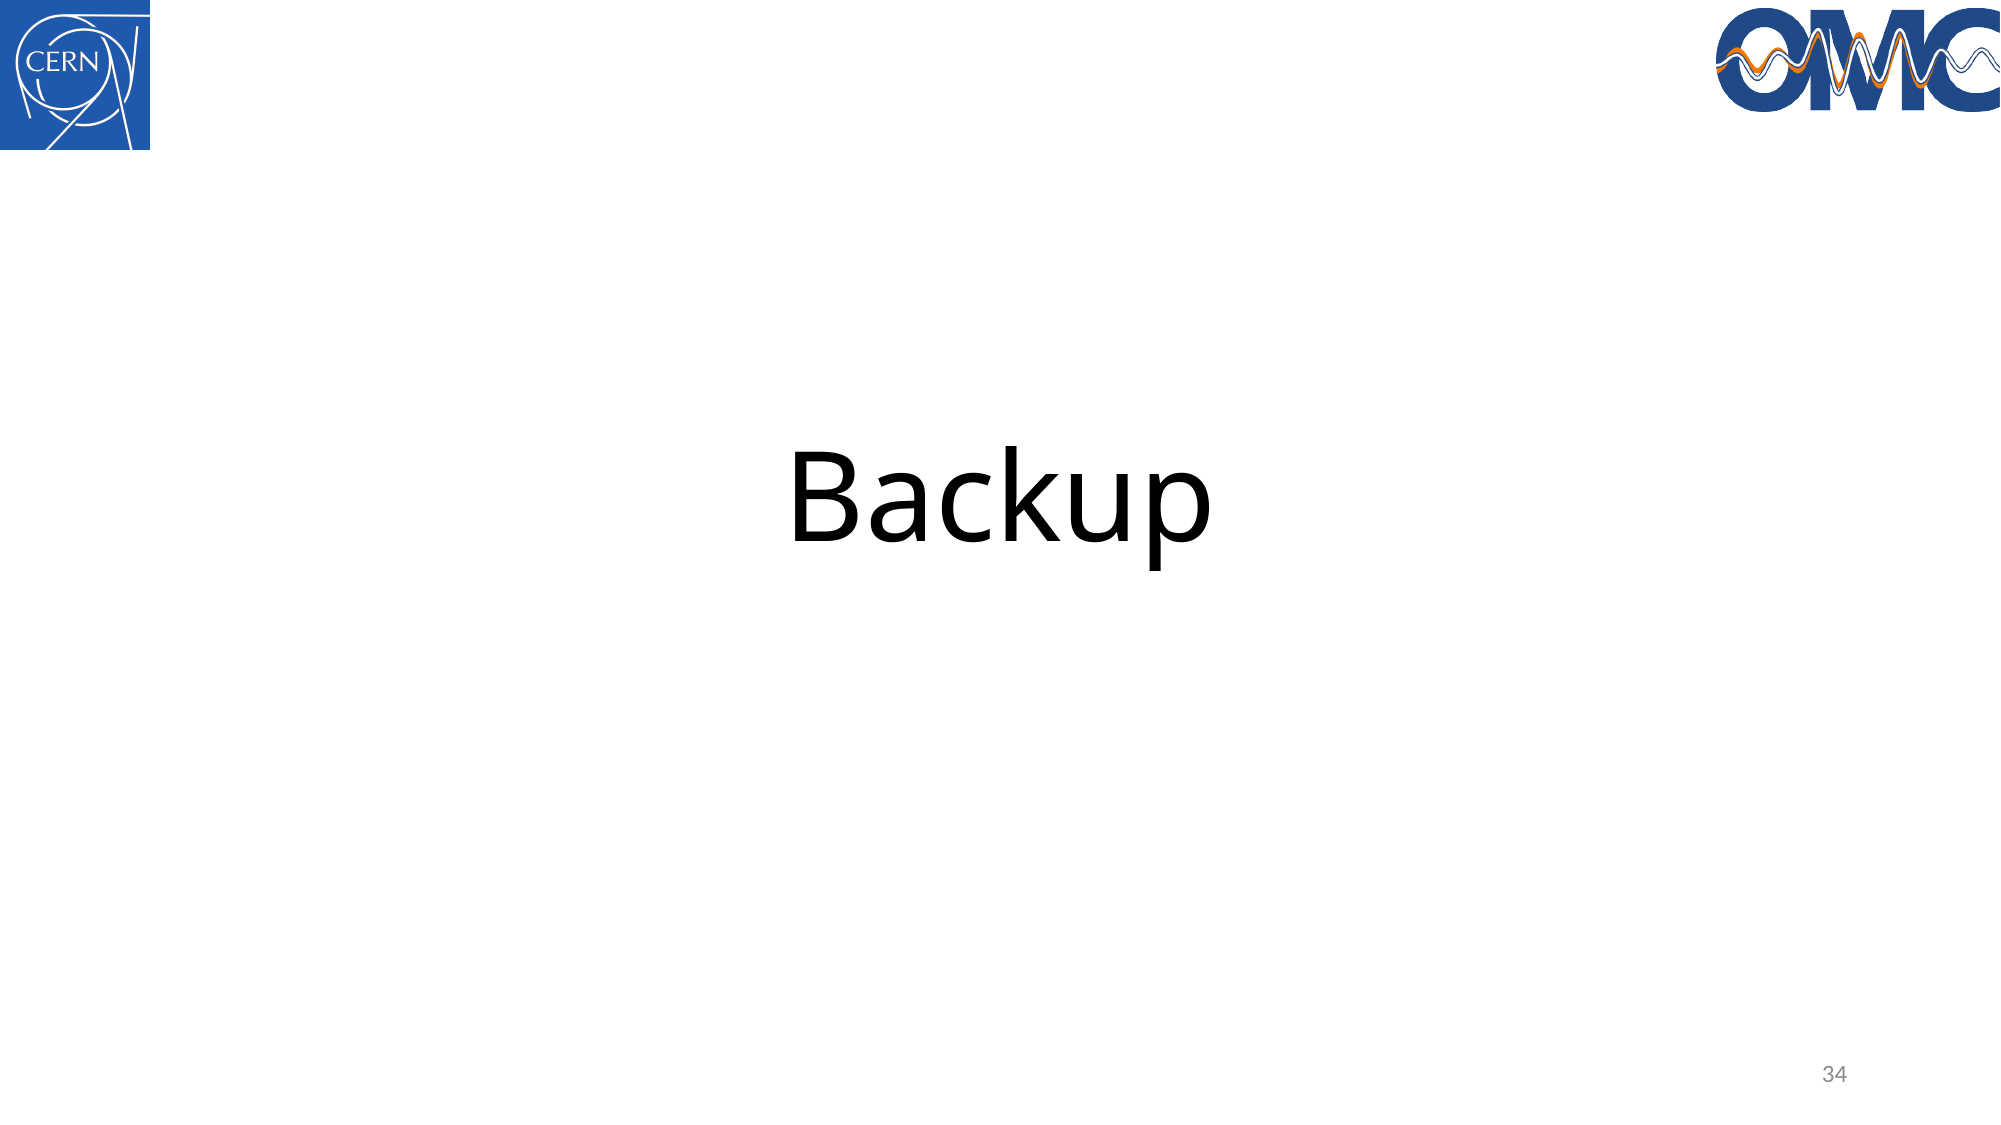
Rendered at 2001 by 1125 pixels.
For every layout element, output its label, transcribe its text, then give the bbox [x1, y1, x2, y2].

picture [1716, 8, 2000, 112]
title Backup [249, 184, 1750, 576]
picture [0, 0, 150, 150]
slide_number 34 [1412, 1042, 1863, 1103]
